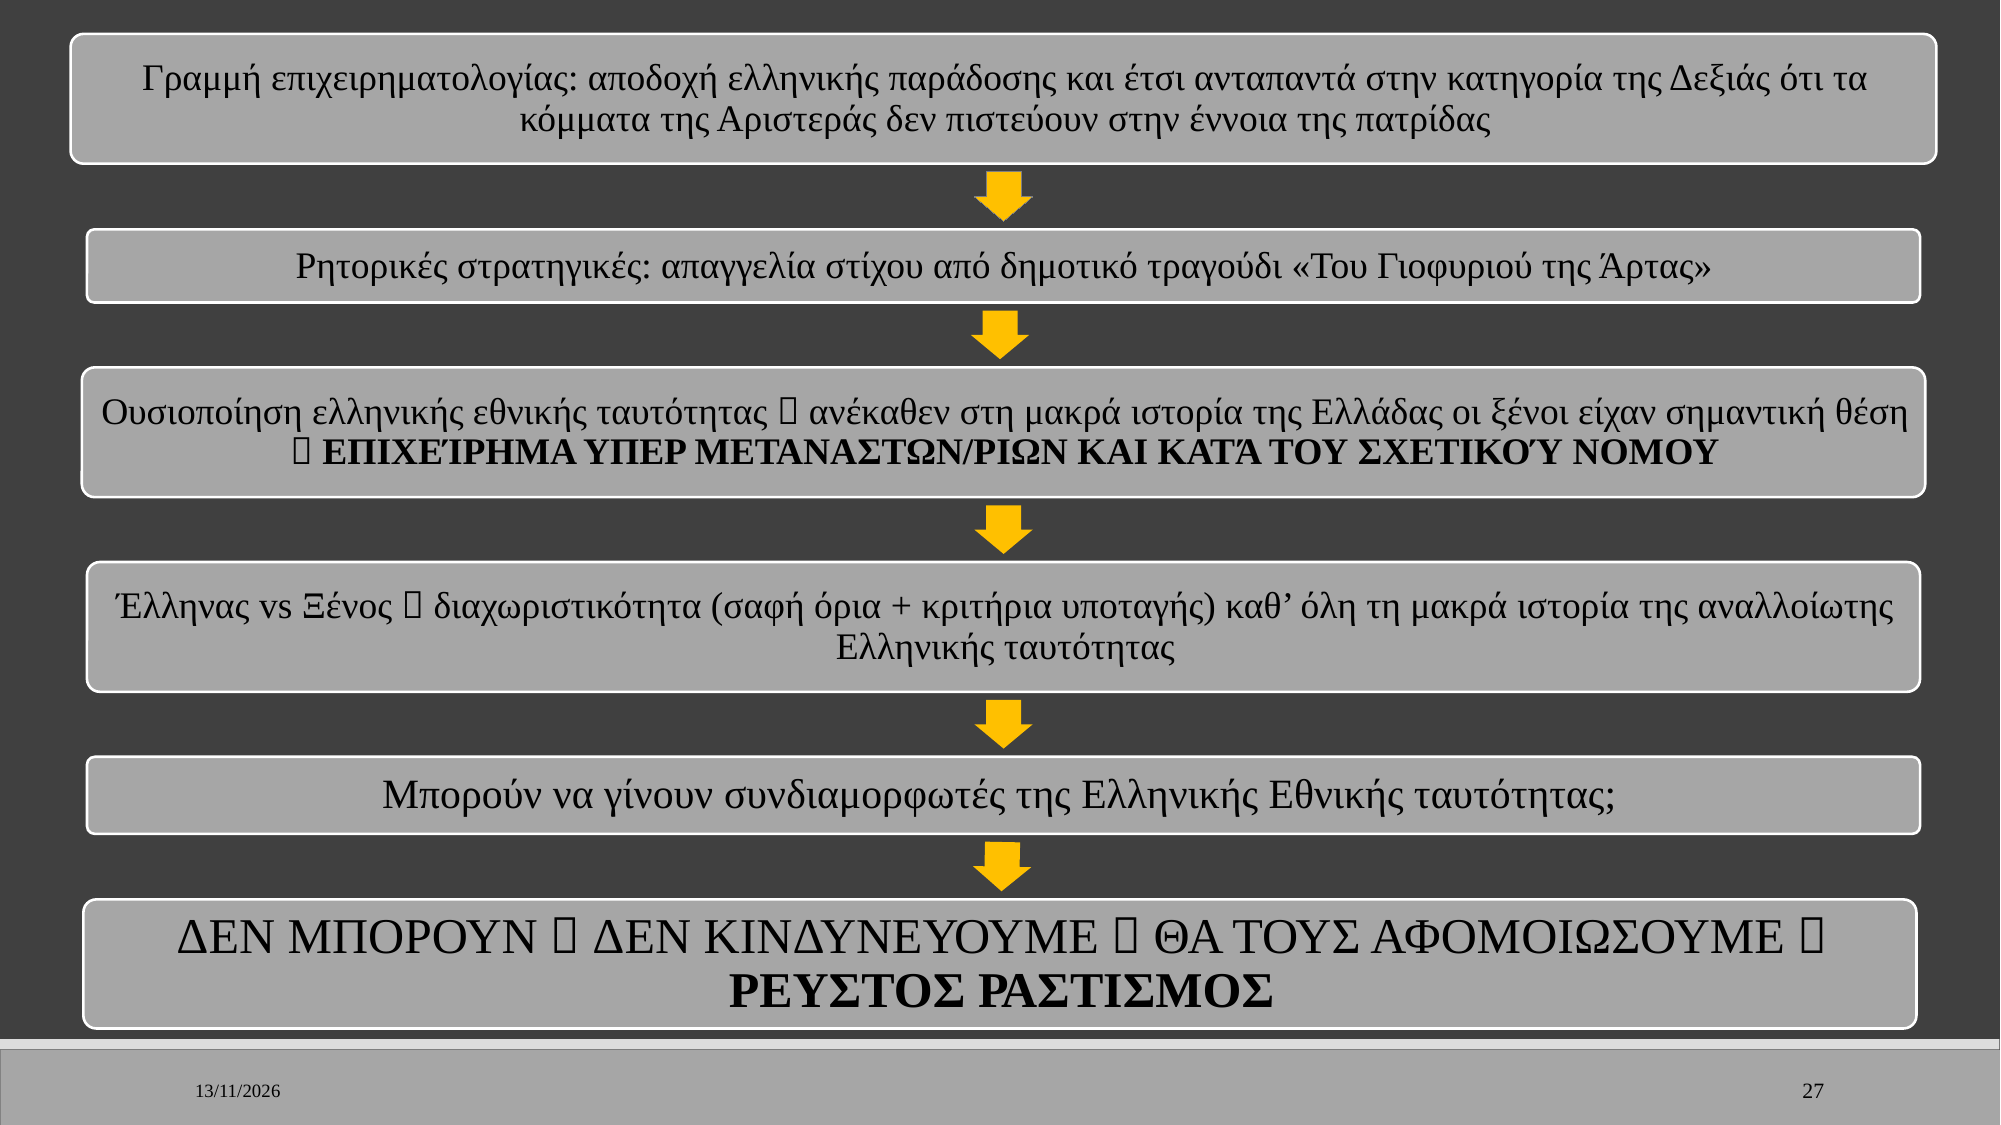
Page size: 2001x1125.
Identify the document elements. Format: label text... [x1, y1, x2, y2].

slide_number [180, 1059, 586, 1120]
slide_number 27 [1624, 1059, 1840, 1120]
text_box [33, 33, 1974, 1030]
